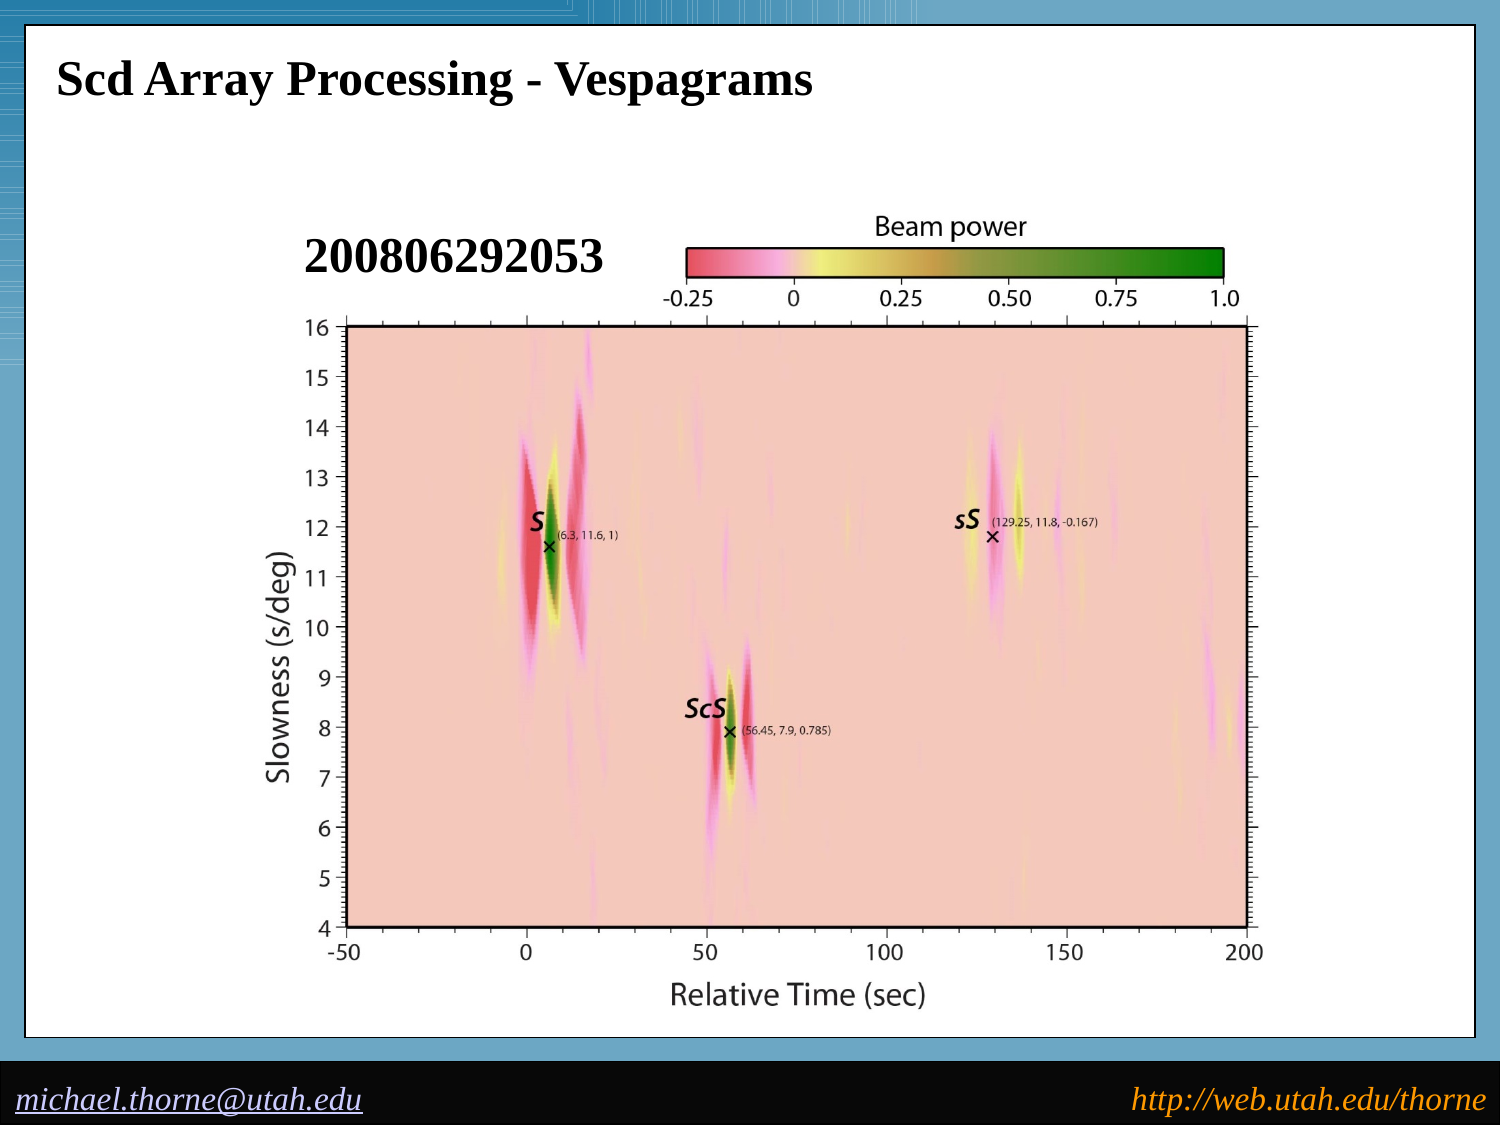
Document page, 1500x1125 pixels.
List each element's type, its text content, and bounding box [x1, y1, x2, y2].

text_box Scd Array Processing - Vespagrams [41, 37, 829, 113]
picture [260, 211, 1263, 1013]
